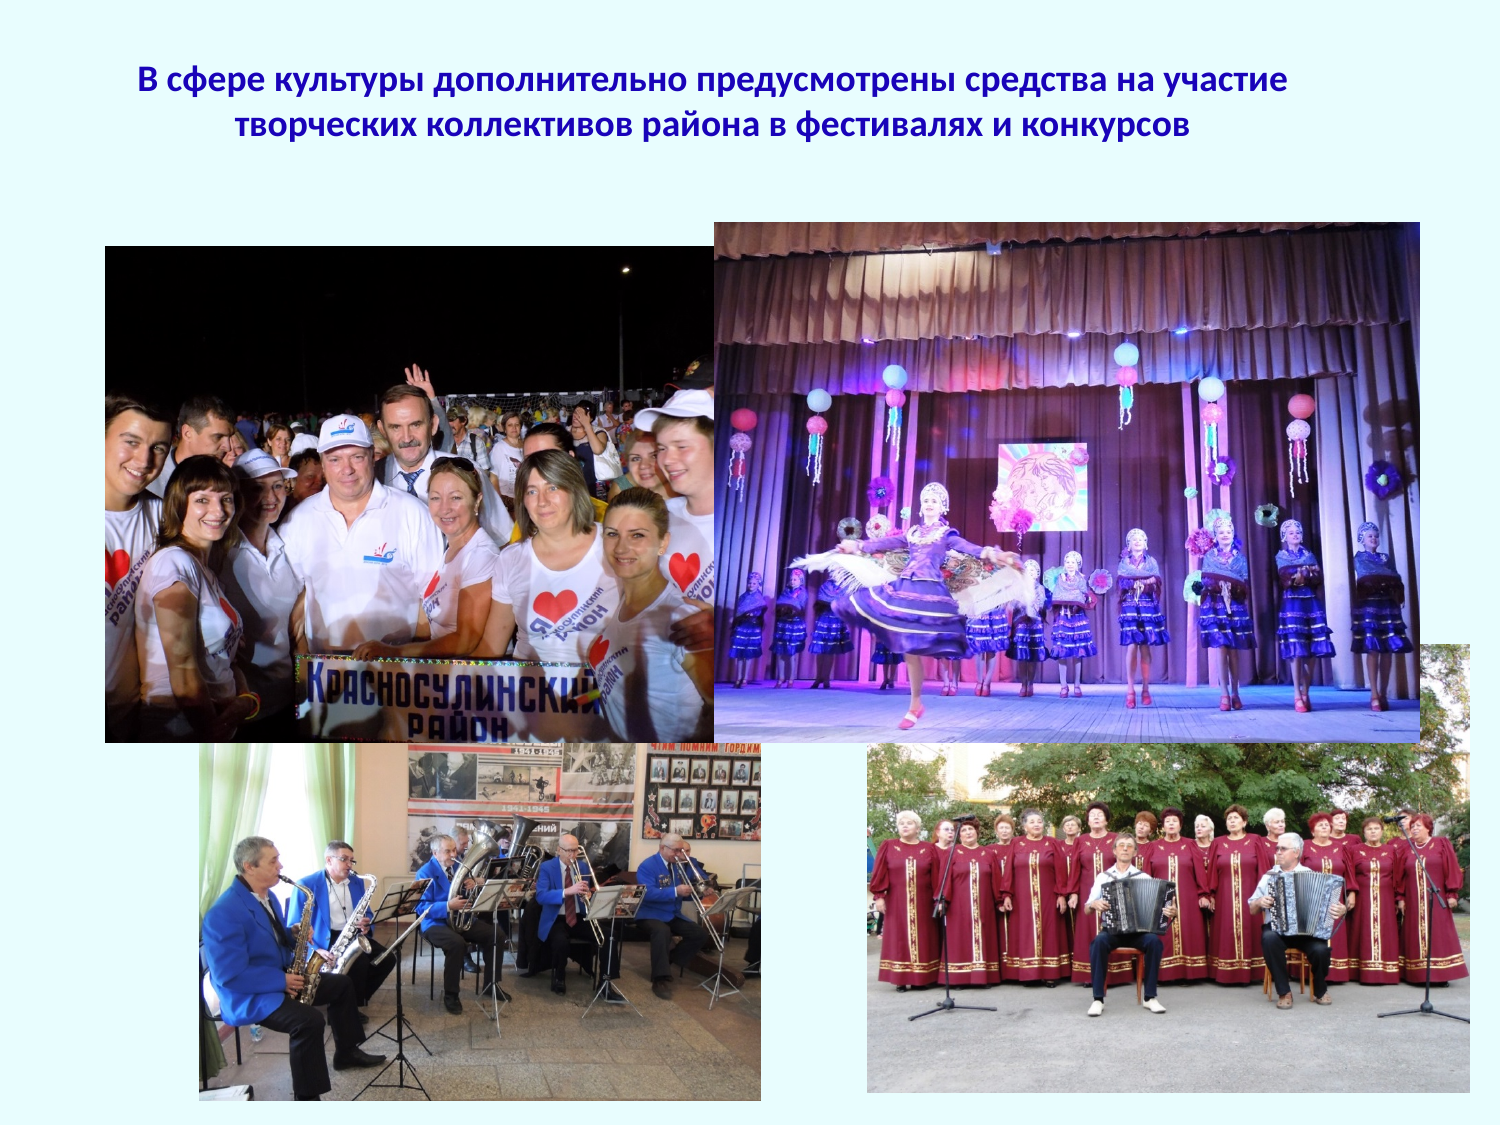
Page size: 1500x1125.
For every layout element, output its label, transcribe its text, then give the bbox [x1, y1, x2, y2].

picture [105, 222, 1470, 1093]
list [198, 751, 761, 1101]
text_box В сфере культуры дополнительно предусмотрены средства на участие творческих коллективов района в фестивалях и конкурсов [122, 46, 1304, 152]
